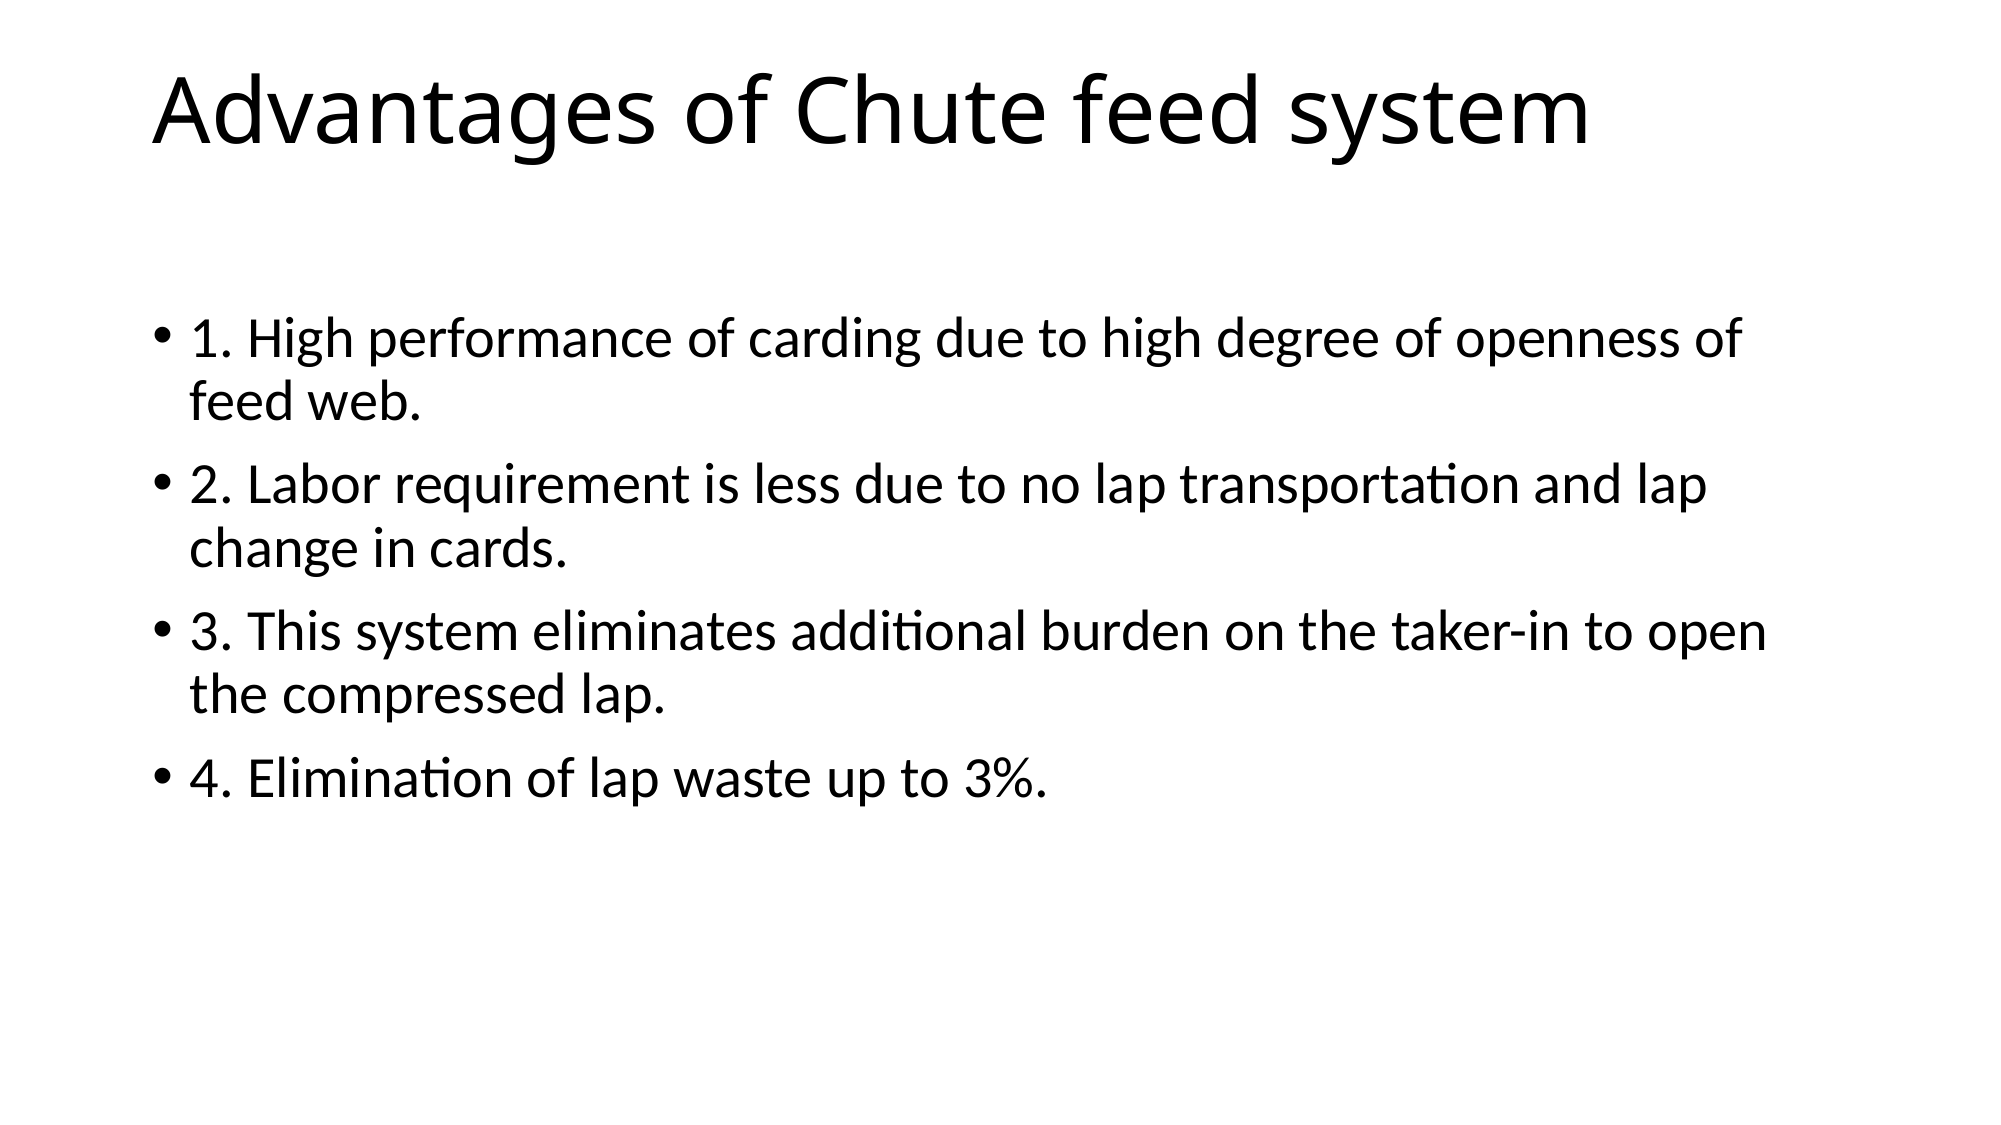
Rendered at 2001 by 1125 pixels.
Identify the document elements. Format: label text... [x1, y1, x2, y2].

list 1. High performance of carding due to high degree of openness of feed web. 2. Labor requirement is less due to no lap transportation and lap change in cards. 3. This system eliminates additional burden on the taker-in to open the compressed lap. 4. Elimination of lap waste up to 3%. [137, 299, 1863, 1014]
title Advantages of Chute feed system [137, 59, 1863, 278]
